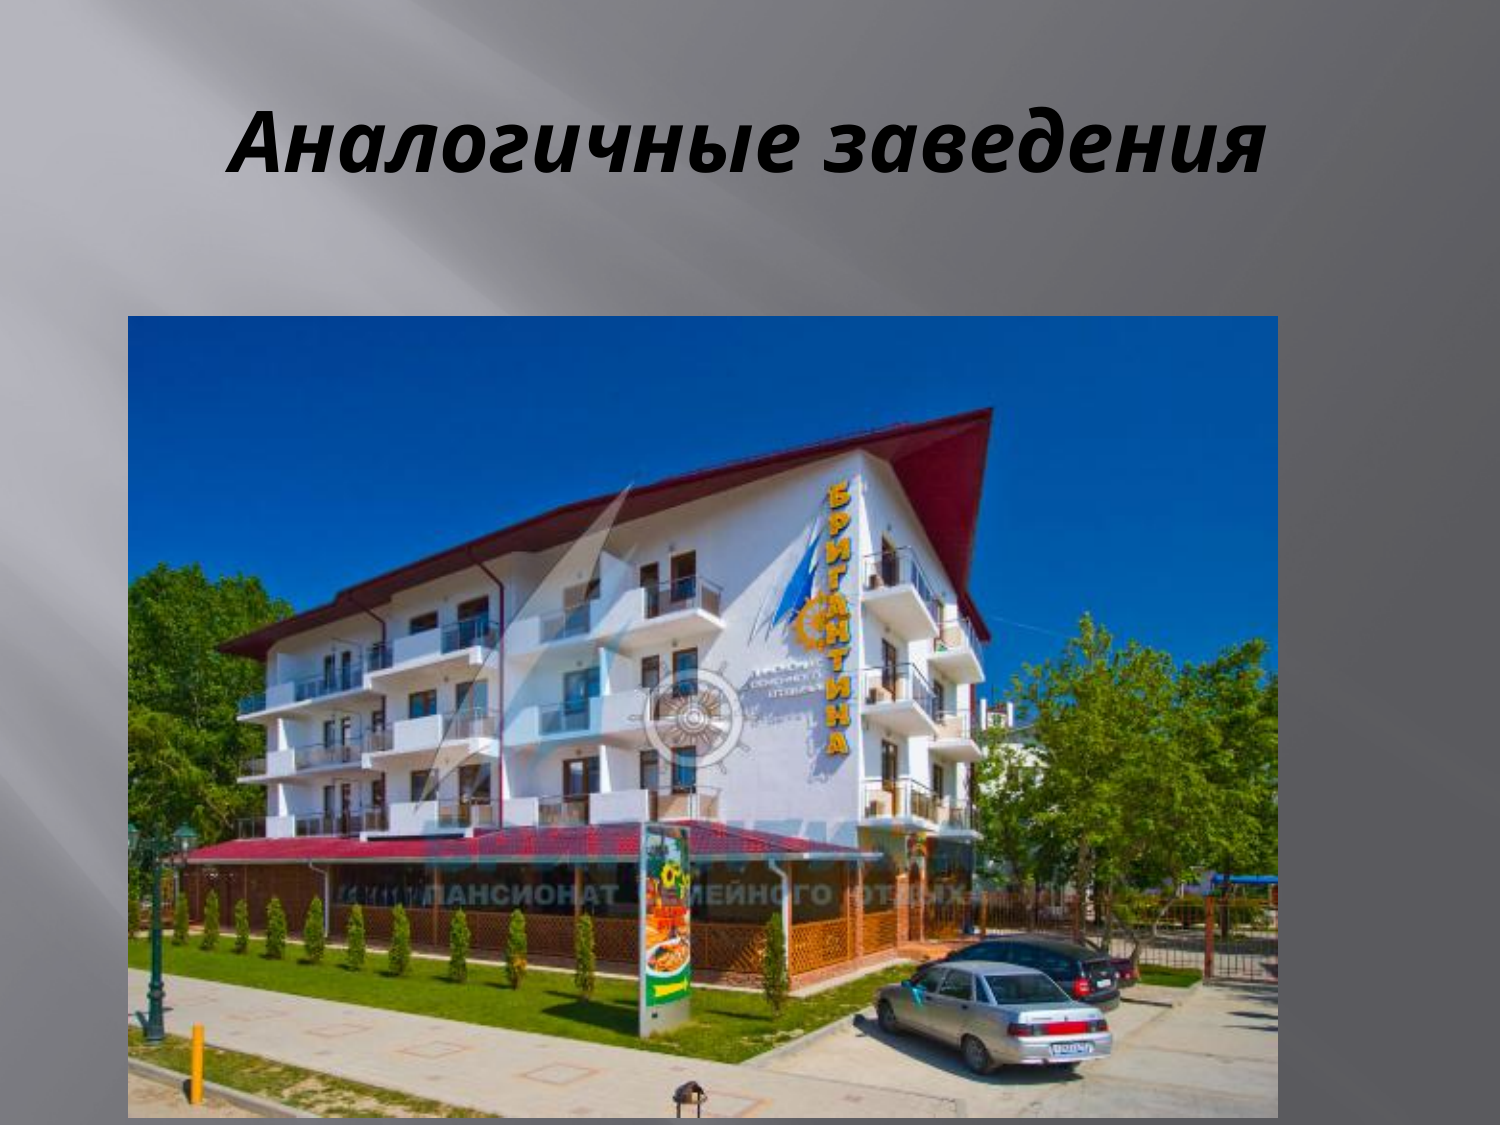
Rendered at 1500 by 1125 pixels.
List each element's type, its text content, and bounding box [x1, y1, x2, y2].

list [128, 316, 1278, 1119]
title Аналогичные заведения [75, 45, 1425, 233]
